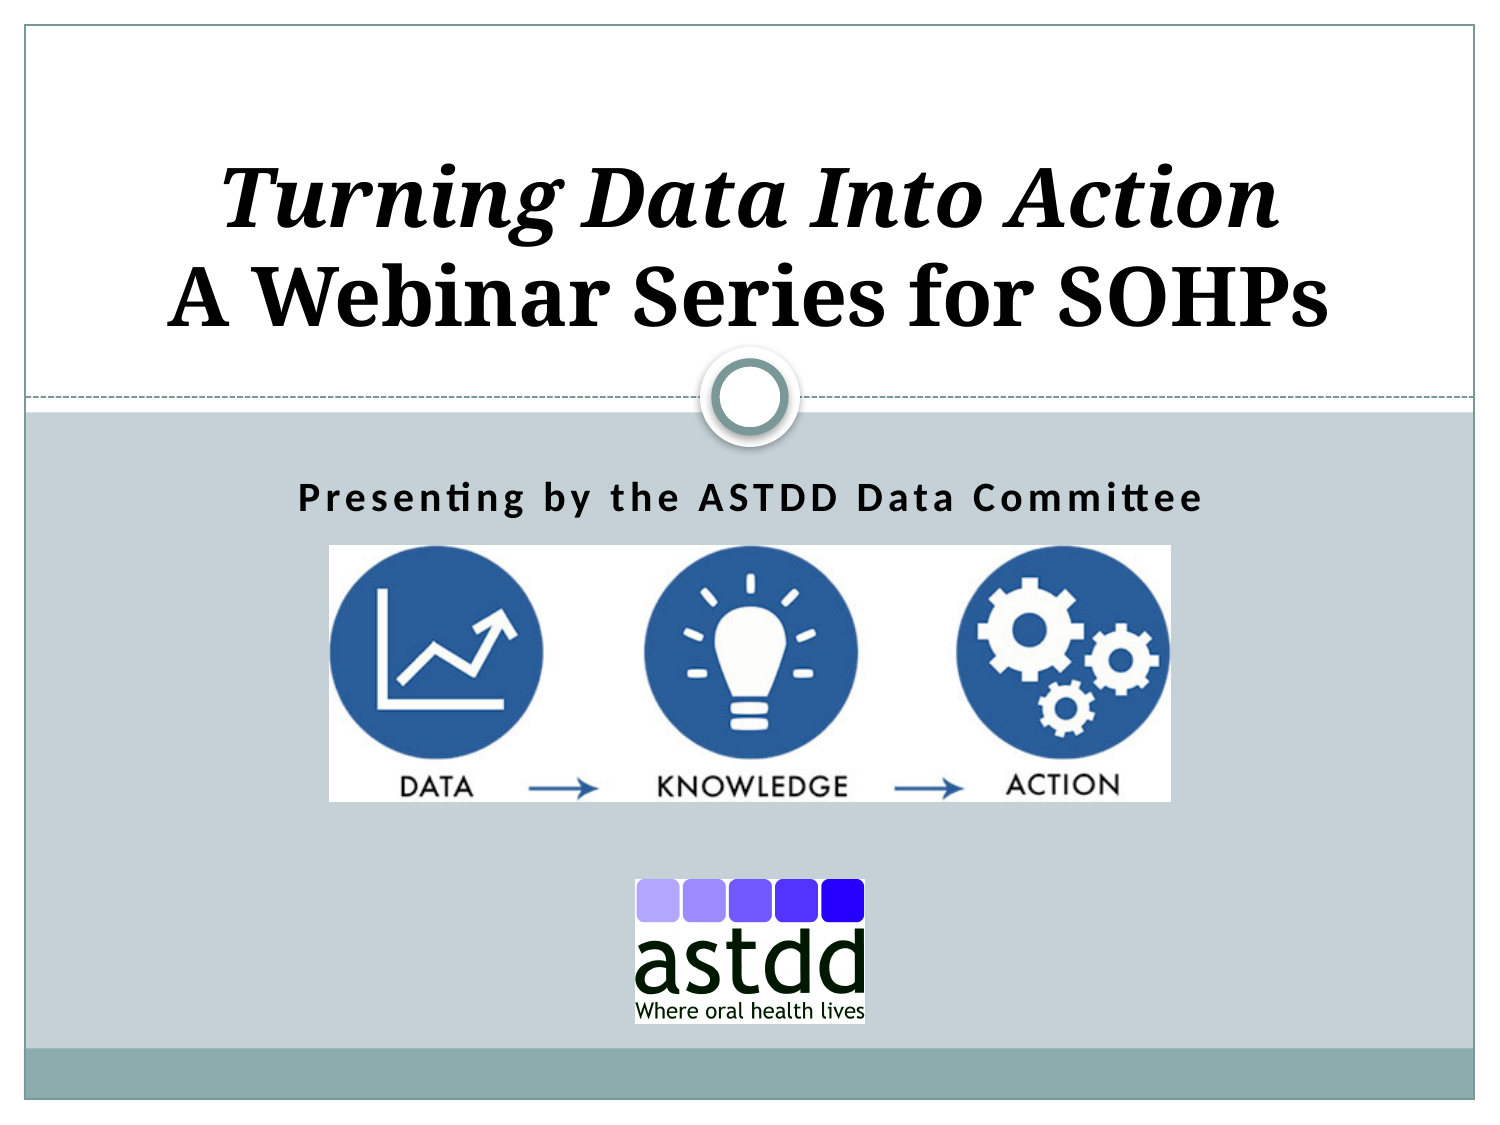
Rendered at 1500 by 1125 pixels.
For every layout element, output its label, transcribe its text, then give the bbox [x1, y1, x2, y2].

picture [329, 544, 1171, 802]
subtitle Presenting by the ASTDD Data Committee [225, 462, 1275, 750]
picture [635, 879, 865, 1024]
title Turning Data Into Action A Webinar Series for SOHPs [112, 62, 1388, 350]
